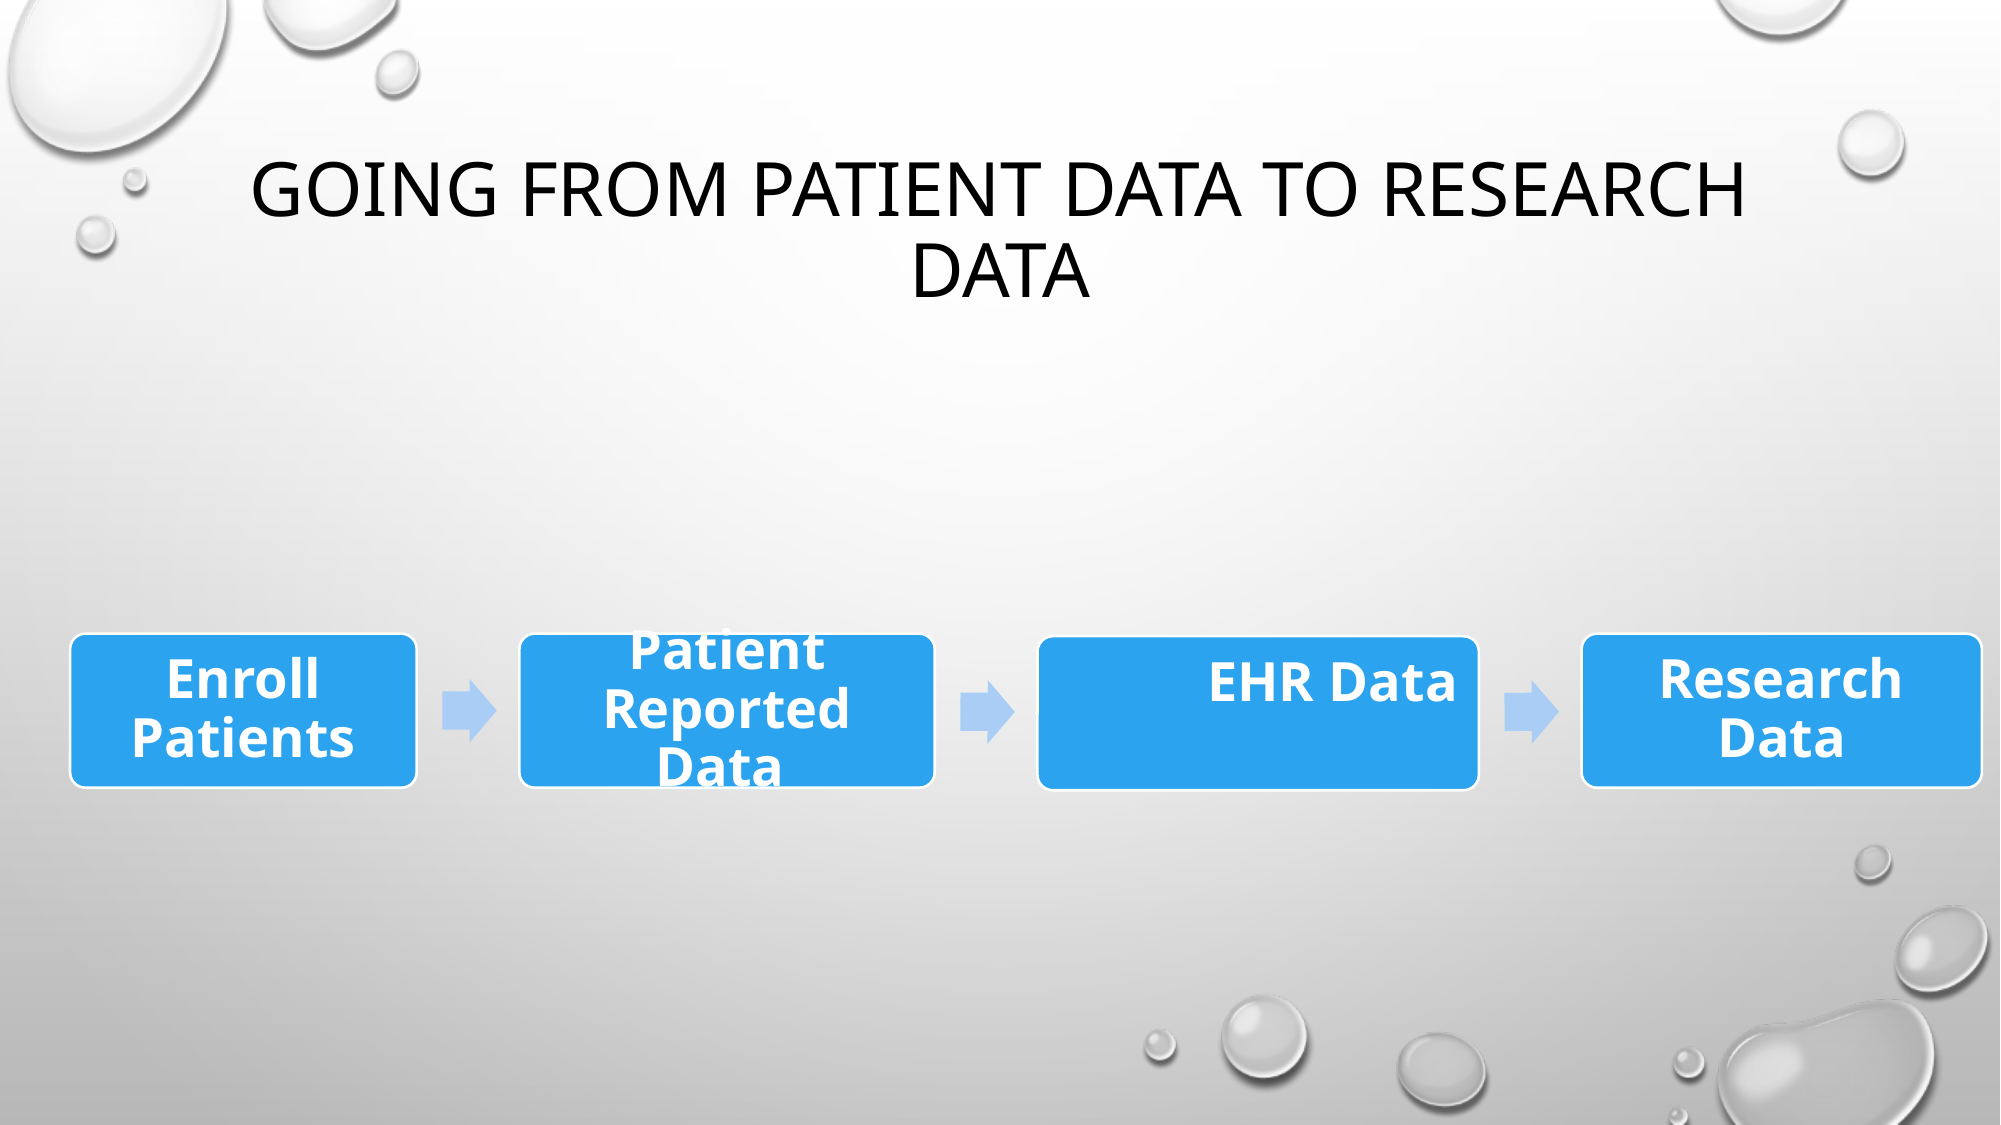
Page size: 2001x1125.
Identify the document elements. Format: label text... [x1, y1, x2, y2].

picture [0, 0, 2000, 1125]
title GOING FROM PATIENT DATA TO RESEARCH DATA [149, 101, 1851, 364]
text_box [69, 633, 1983, 791]
